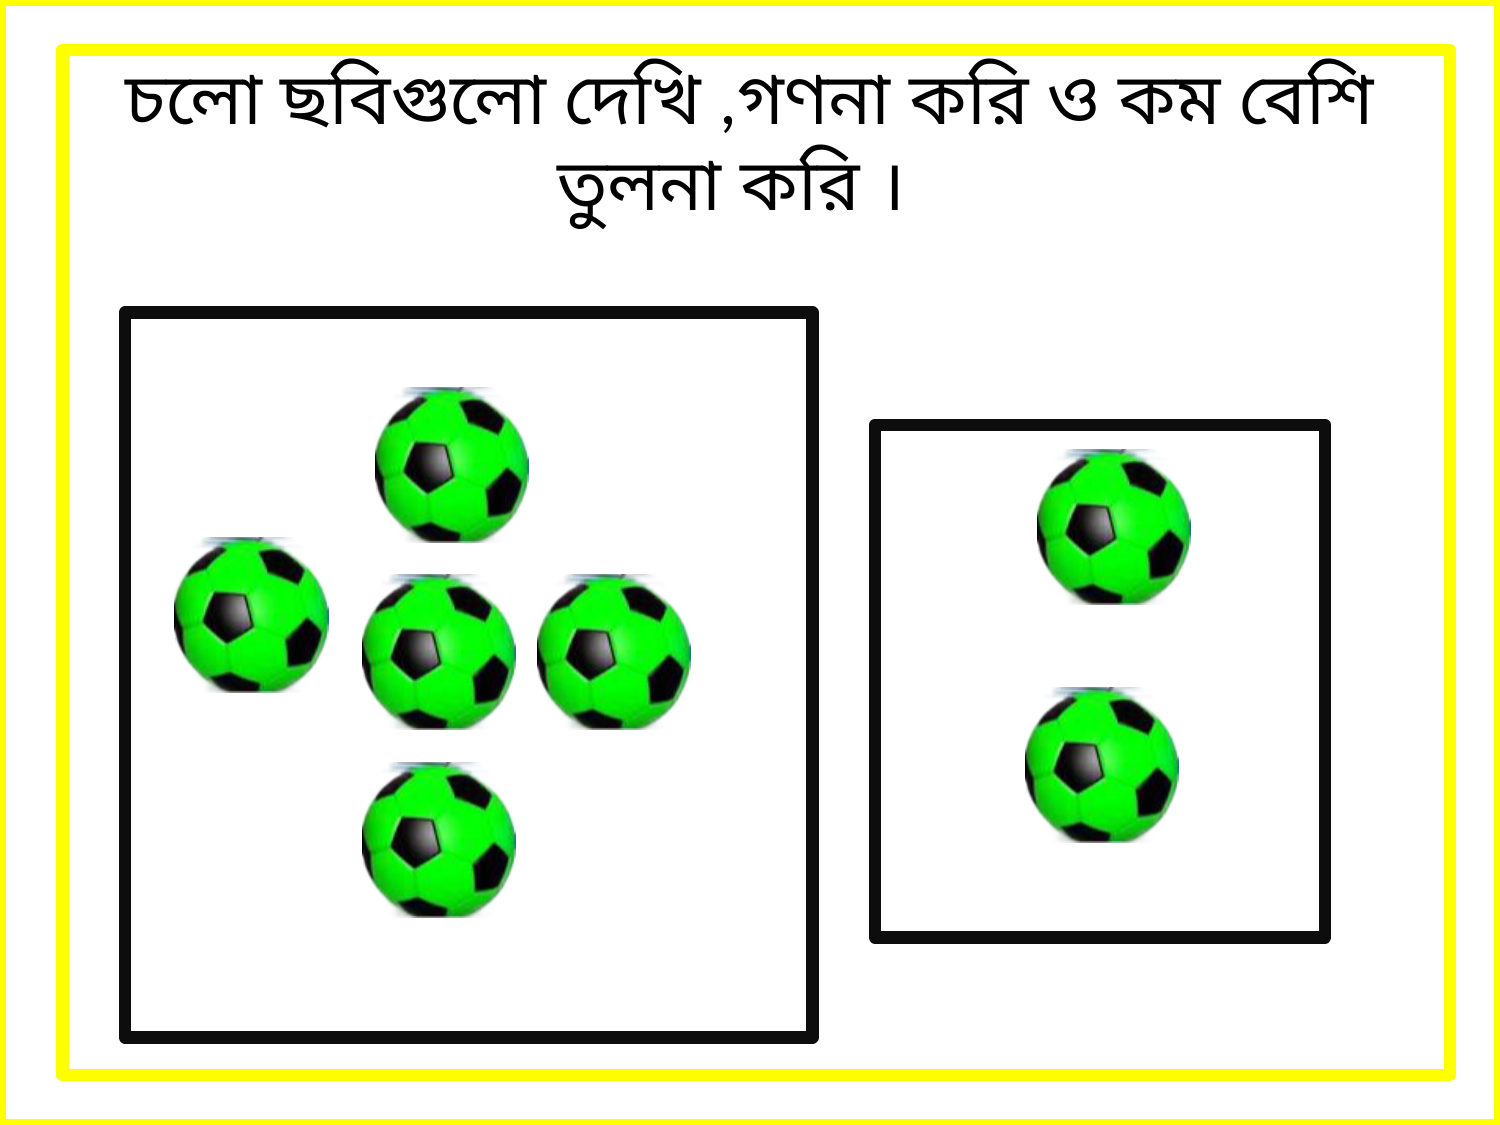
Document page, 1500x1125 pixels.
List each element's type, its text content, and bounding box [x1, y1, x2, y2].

text_box [0, 0, 1500, 1125]
title চলো ছবিগুলো দেখি ,গণনা করি ও কম বেশি তুলনা করি । [75, 45, 1425, 233]
picture [1037, 449, 1191, 605]
picture [1024, 687, 1179, 843]
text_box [124, 312, 813, 1038]
text_box [873, 423, 1327, 939]
